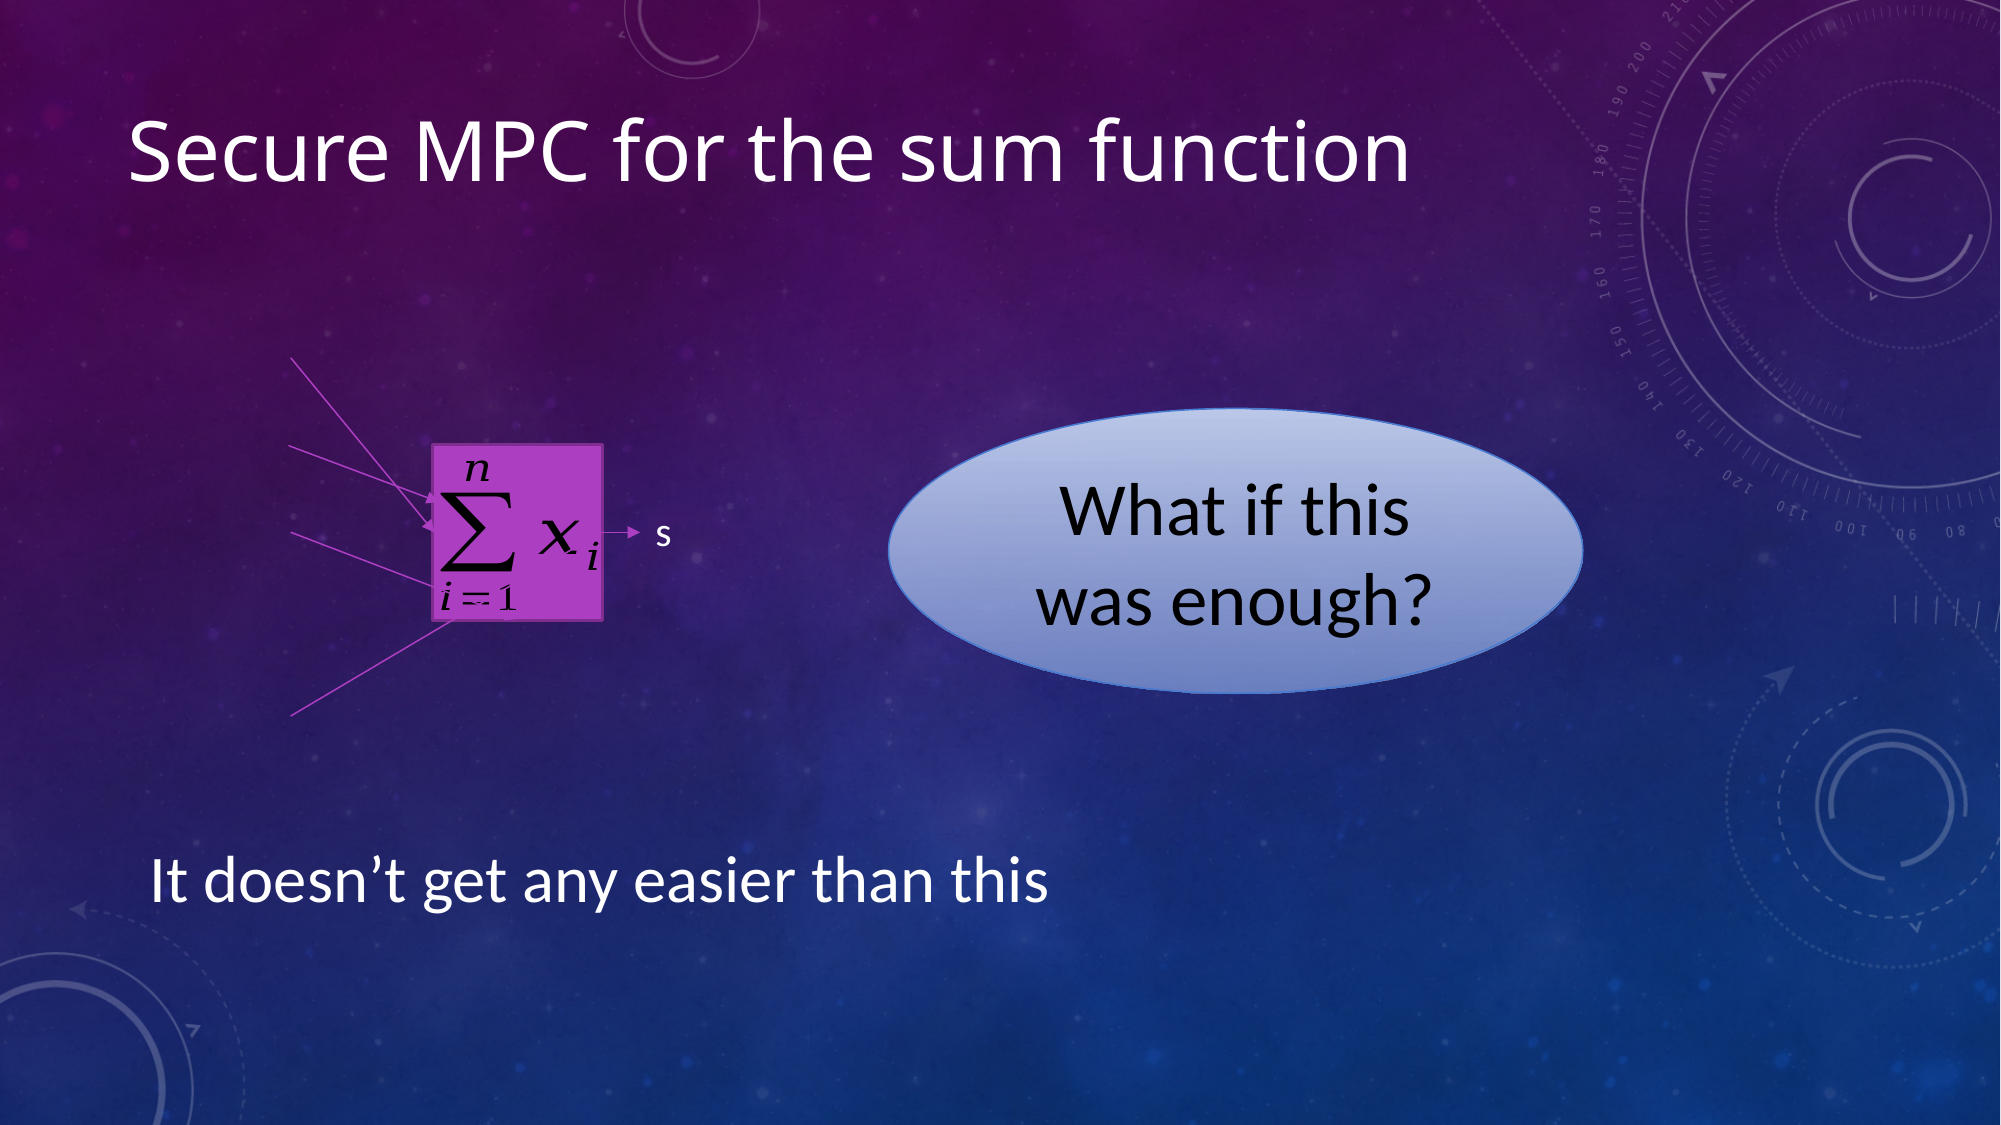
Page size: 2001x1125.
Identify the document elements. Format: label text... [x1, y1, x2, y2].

picture [0, 0, 2001, 1125]
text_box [211, 296, 688, 767]
text_box What if this was enough? [887, 407, 1584, 695]
list It doesn’t get any easier than this [134, 827, 1126, 942]
title Secure MPC for the sum function [112, 51, 1911, 245]
